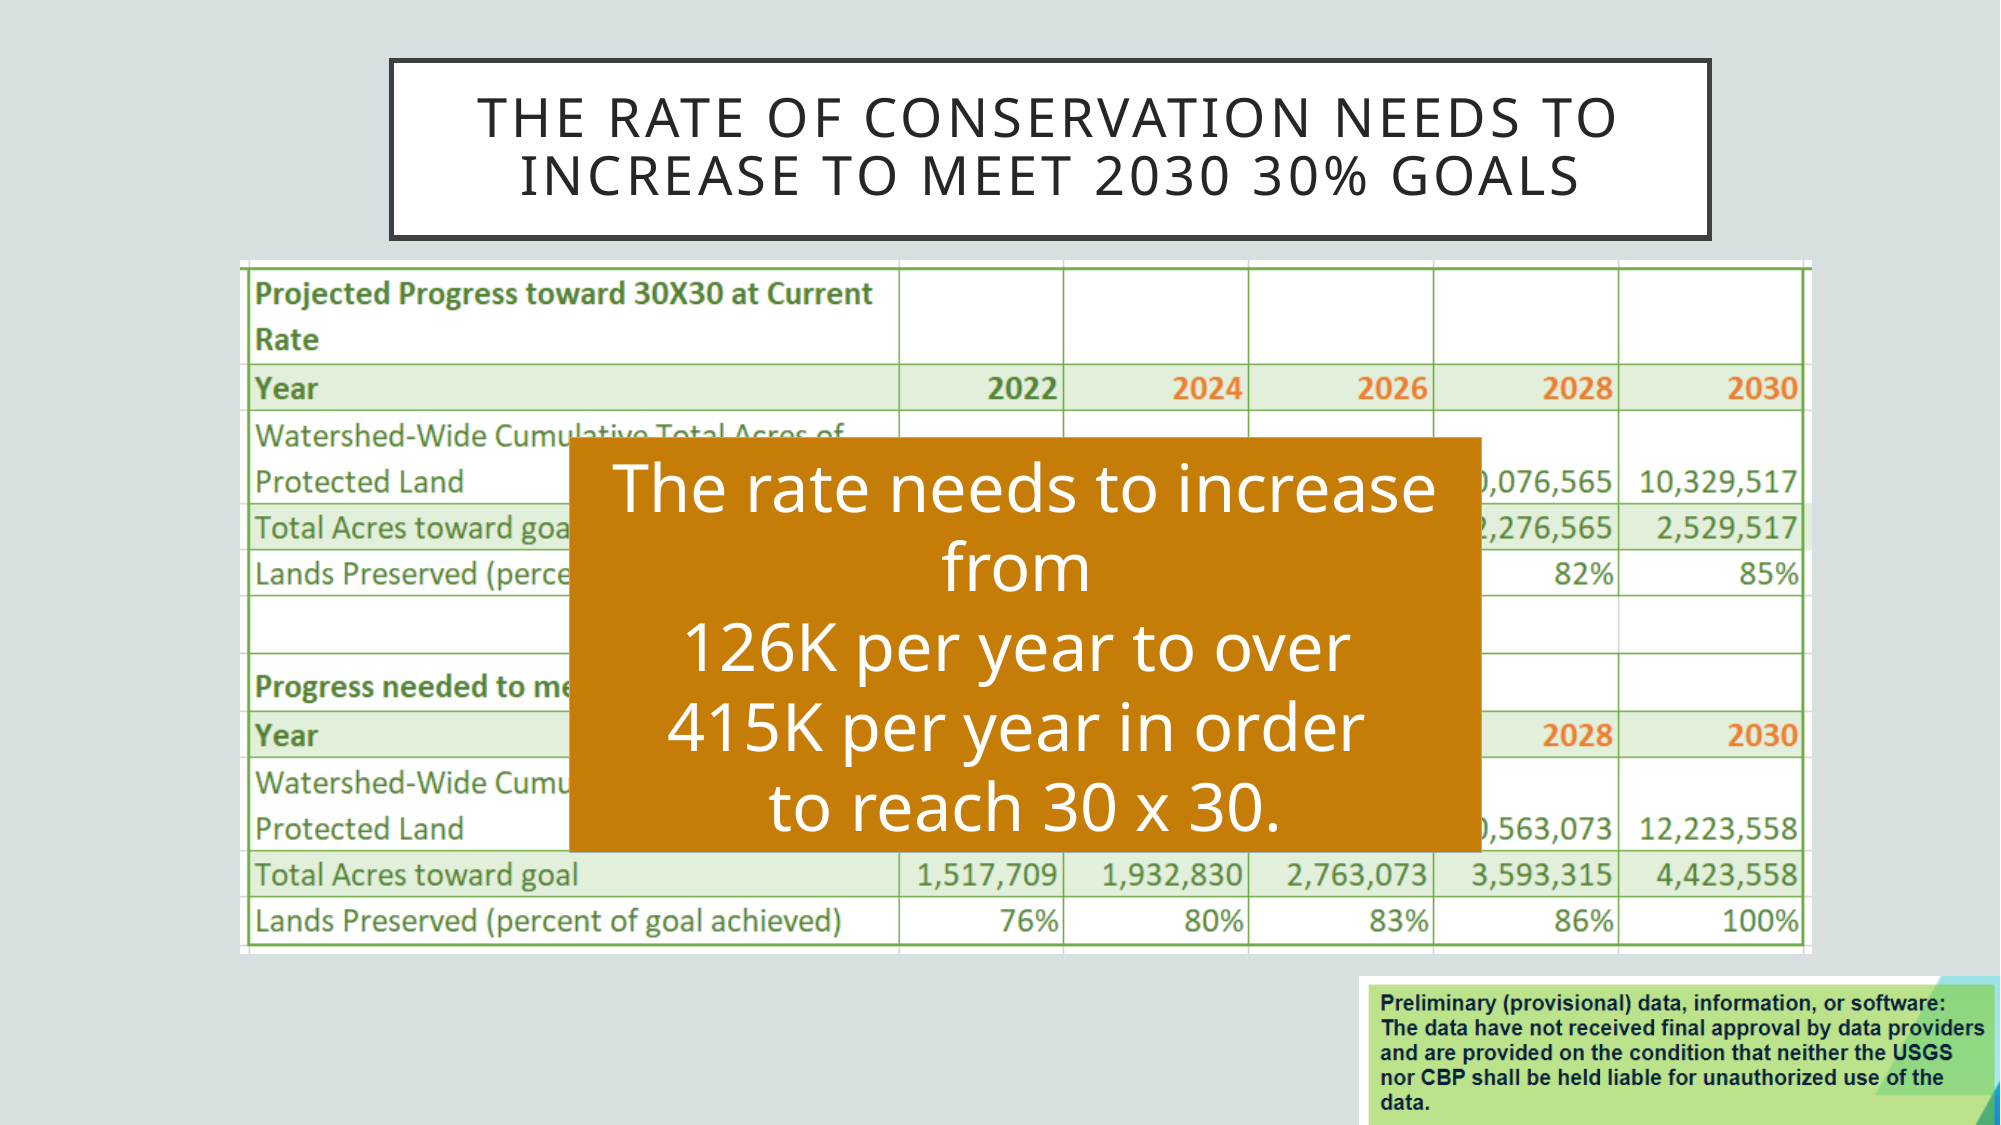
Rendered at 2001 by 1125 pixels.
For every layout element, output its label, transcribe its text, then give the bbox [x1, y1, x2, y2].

picture [1359, 975, 2000, 1125]
title The Rate of conservation needs to increase to meet 2030 30% goals [389, 58, 1712, 241]
picture [239, 260, 1812, 954]
